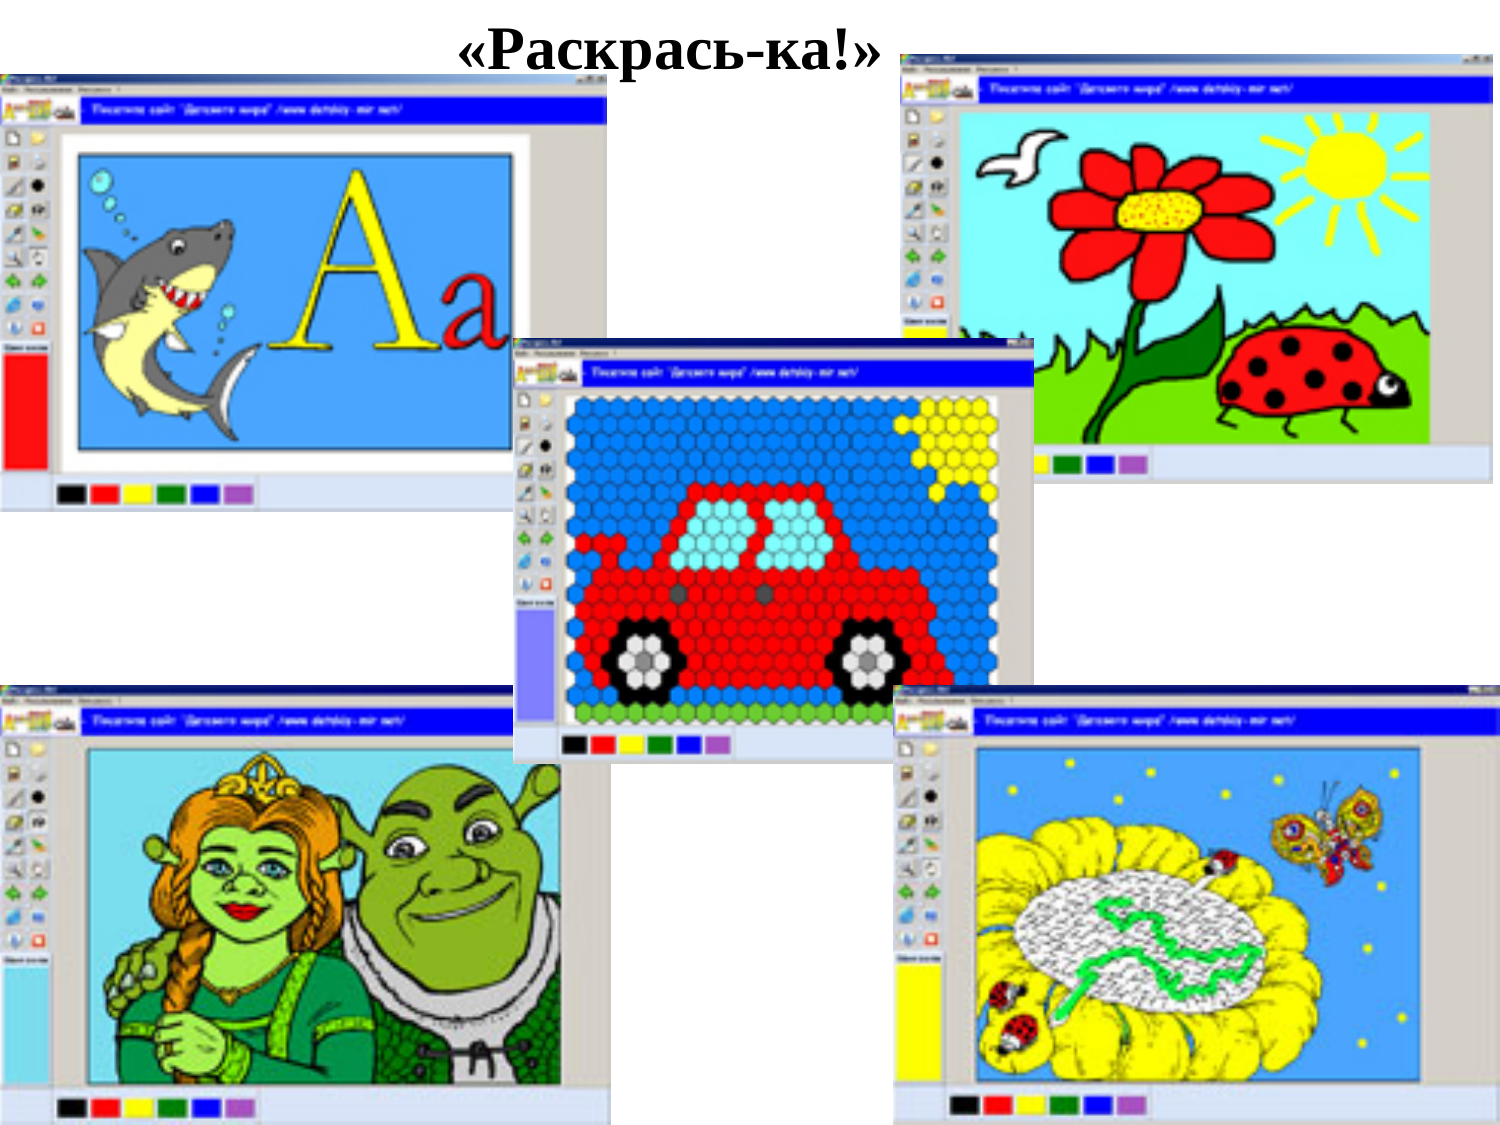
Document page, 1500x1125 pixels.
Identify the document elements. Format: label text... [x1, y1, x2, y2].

picture [0, 54, 1500, 1125]
list «Раскрась-ка!» [0, 0, 1341, 90]
